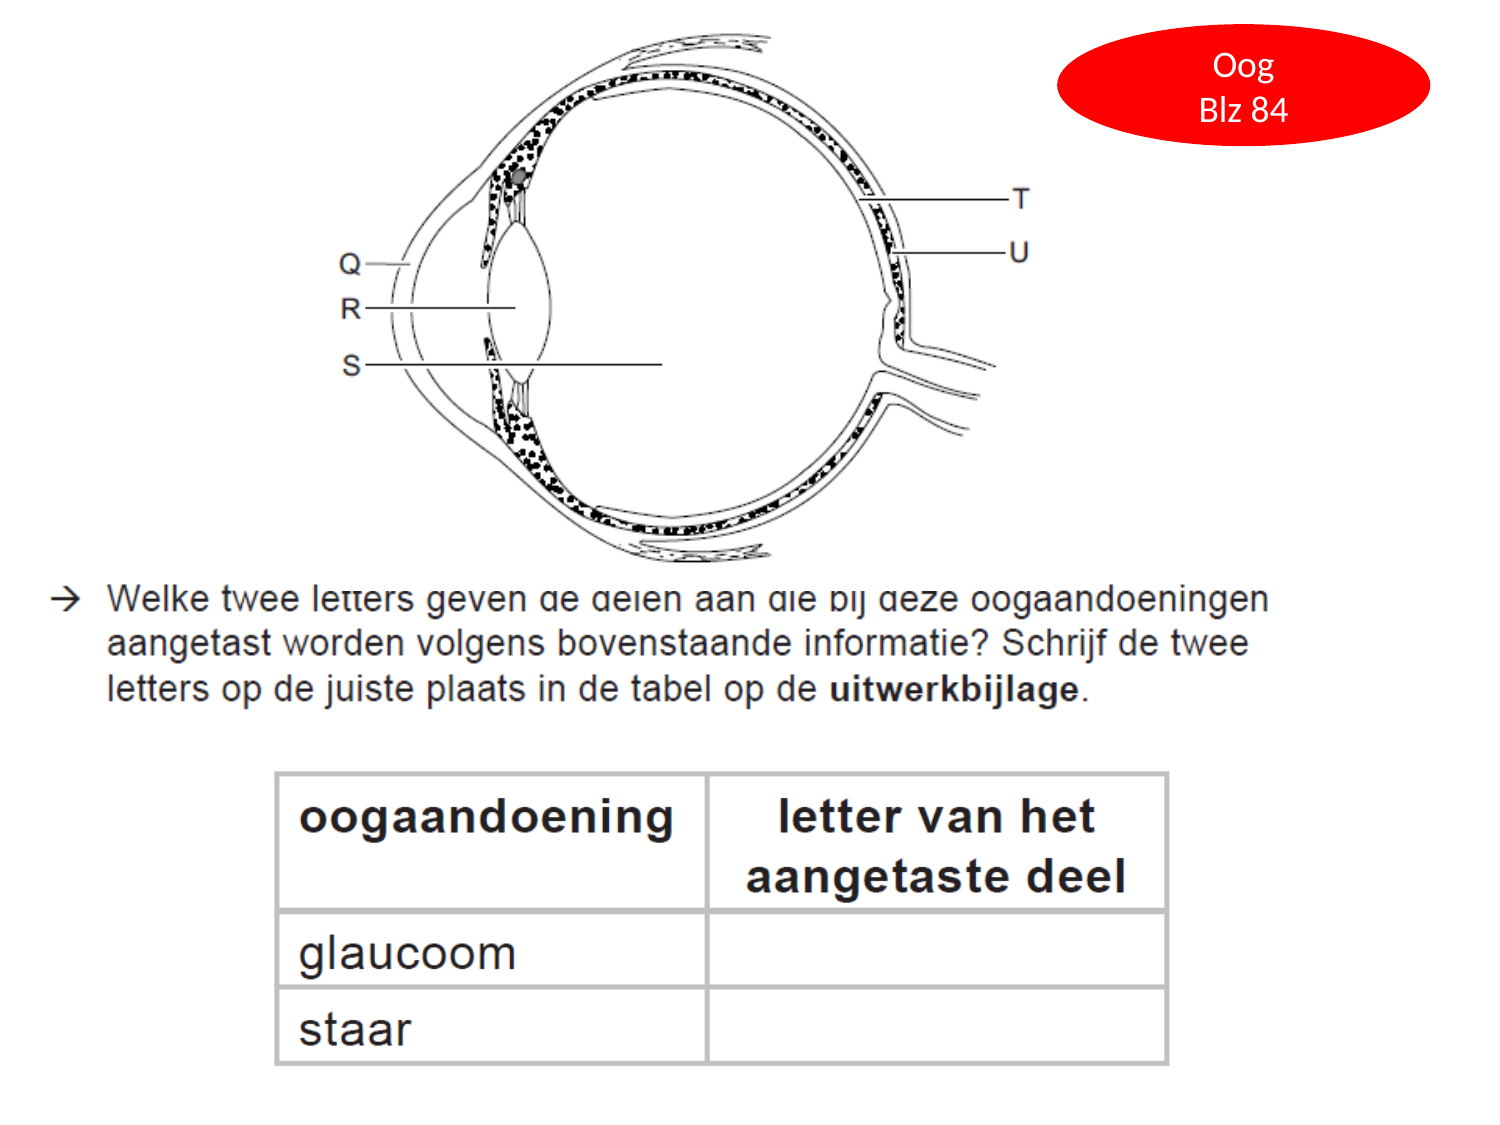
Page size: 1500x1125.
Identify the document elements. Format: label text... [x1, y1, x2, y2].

picture [248, 751, 1195, 1084]
picture [30, 18, 1308, 722]
text_box Oog Blz 84 [1055, 22, 1433, 149]
